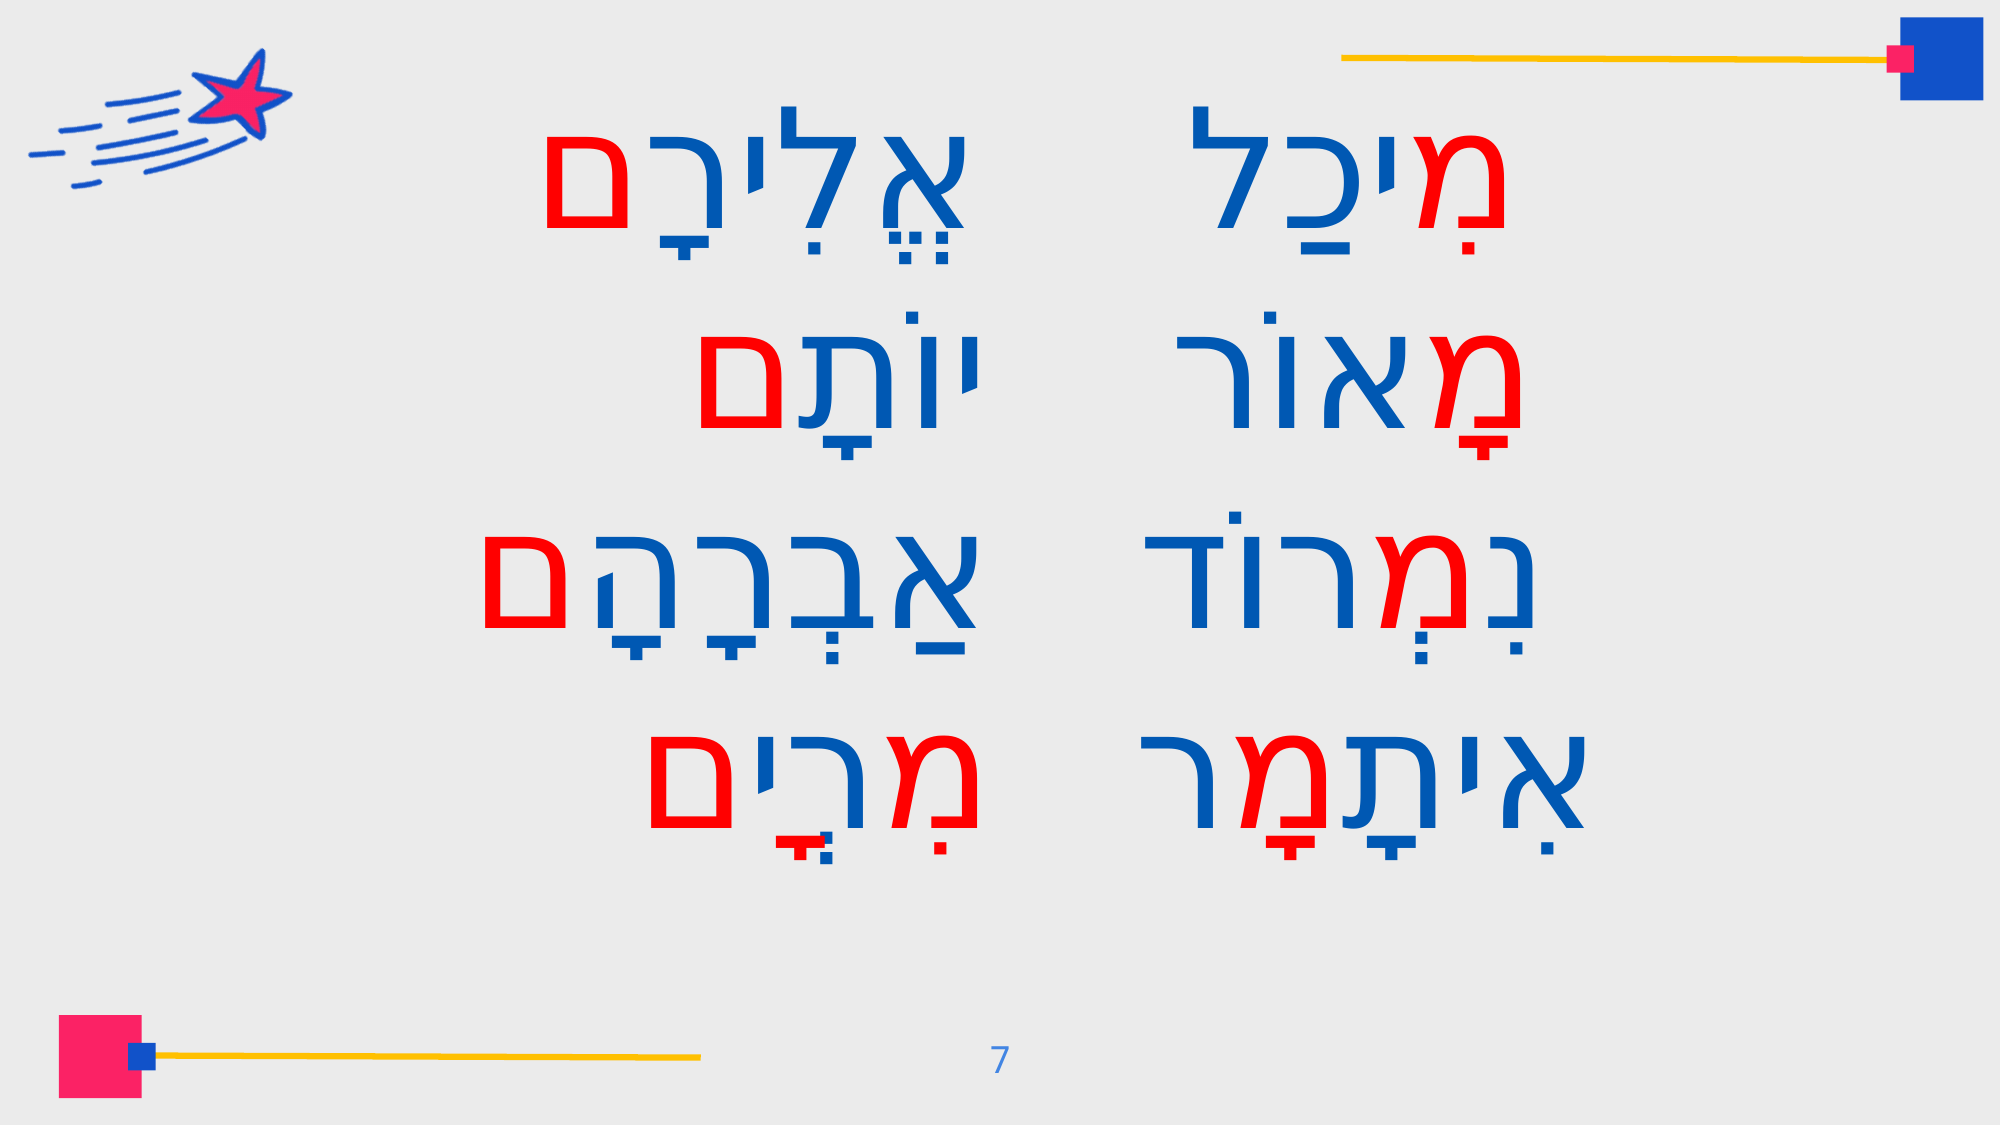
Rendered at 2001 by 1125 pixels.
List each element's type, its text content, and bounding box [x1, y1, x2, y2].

text_box מִיכַל מָאוֹר נִמְרוֹד אִיתָמָר [1030, 54, 1676, 870]
picture [28, 0, 309, 265]
text_box אֱלִירָם יוֹתָם אַבְרָהָם מִרְיָם [362, 54, 1007, 870]
